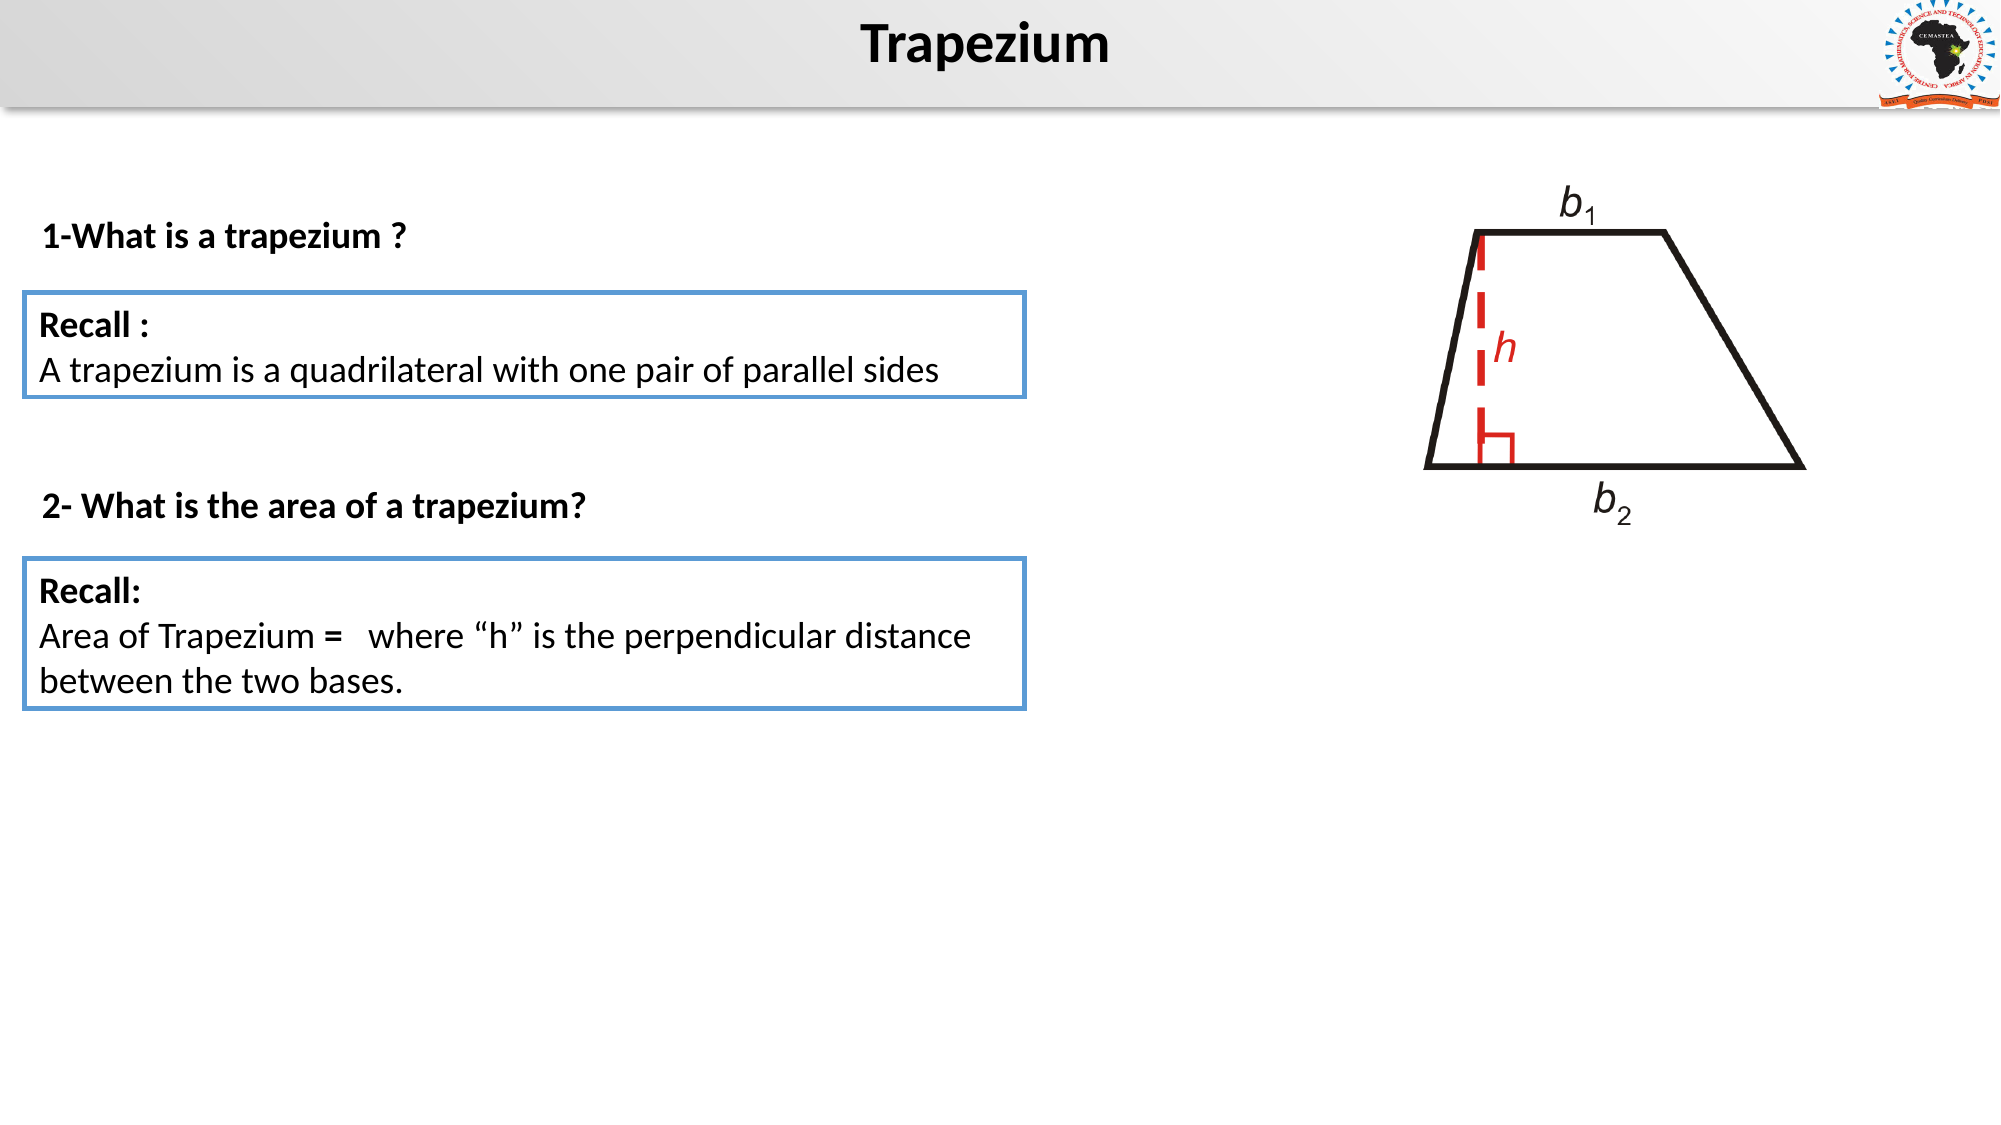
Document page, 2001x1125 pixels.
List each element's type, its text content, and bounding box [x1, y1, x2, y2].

picture [1423, 185, 1807, 525]
text_box 1-What is a trapezium ? [26, 203, 432, 264]
text_box Recall : A trapezium is a quadrilateral with one pair of parallel sides [23, 291, 1025, 398]
picture [1879, 0, 2000, 109]
text_box [0, 0, 1879, 107]
text_box Trapezium [845, 0, 1468, 82]
text_box 2- What is the area of a trapezium? [27, 473, 611, 533]
